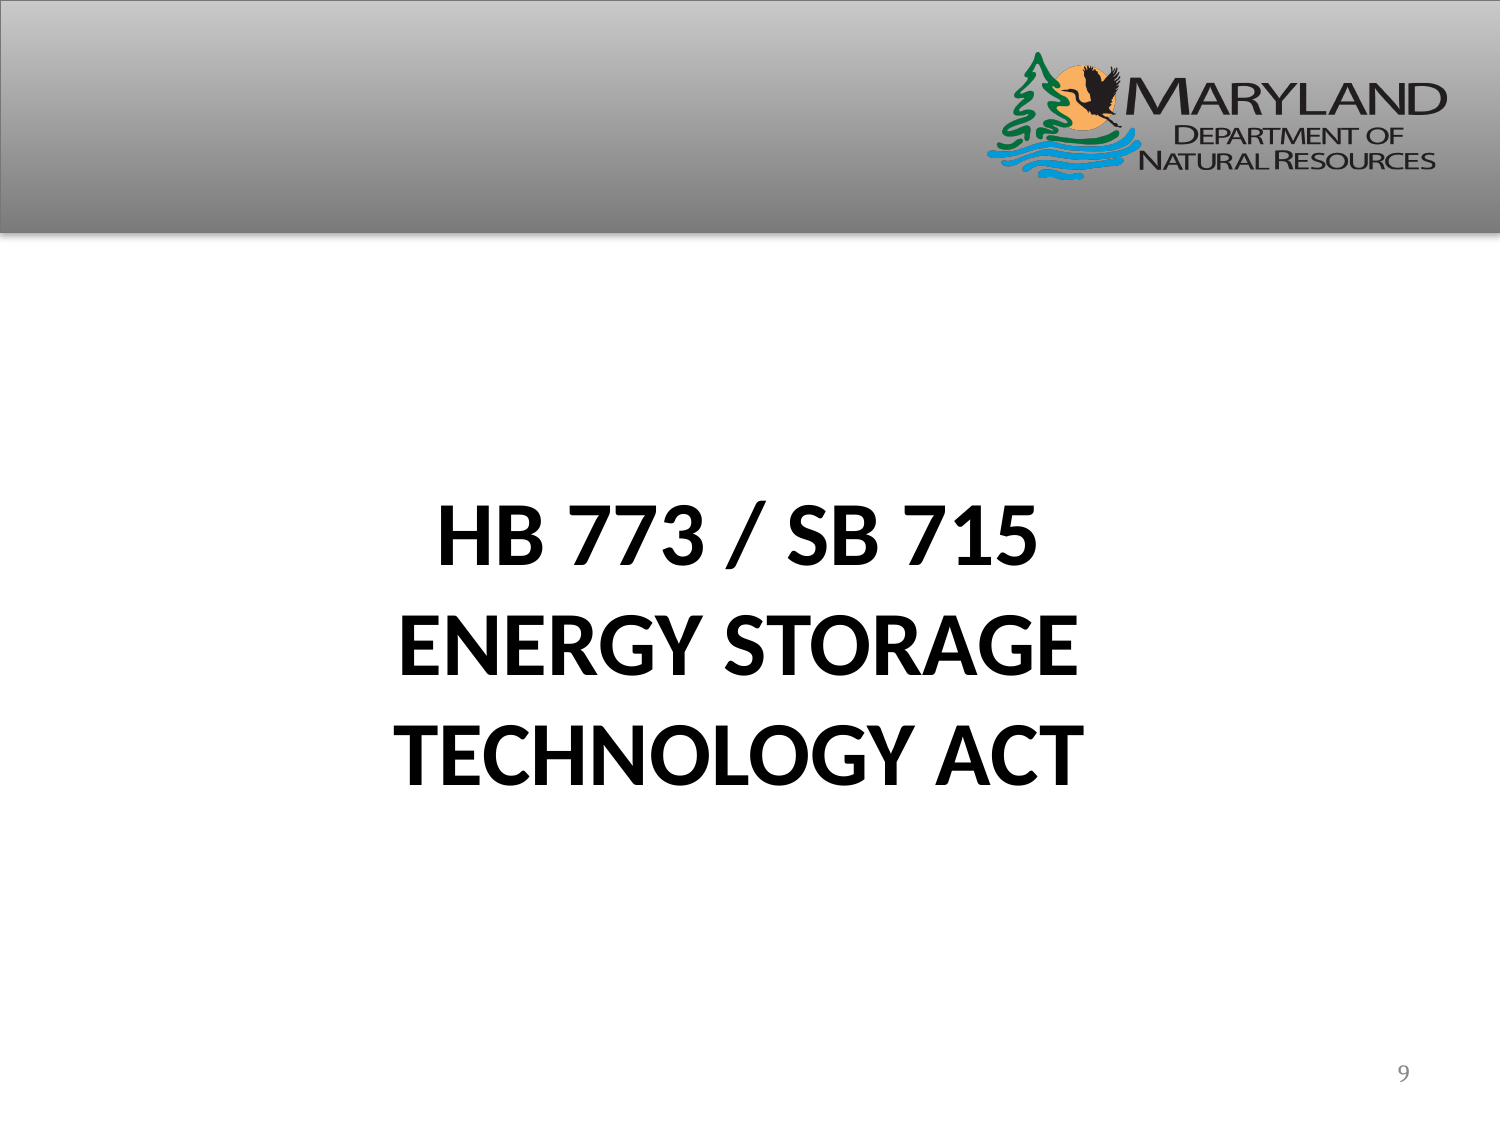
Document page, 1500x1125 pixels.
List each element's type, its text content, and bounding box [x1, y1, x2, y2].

slide_number 9 [1074, 1042, 1425, 1103]
picture [987, 52, 1447, 180]
picture [1045, 148, 1104, 153]
title HB 773 / SB 715 energy storage technology act [118, 466, 1361, 690]
